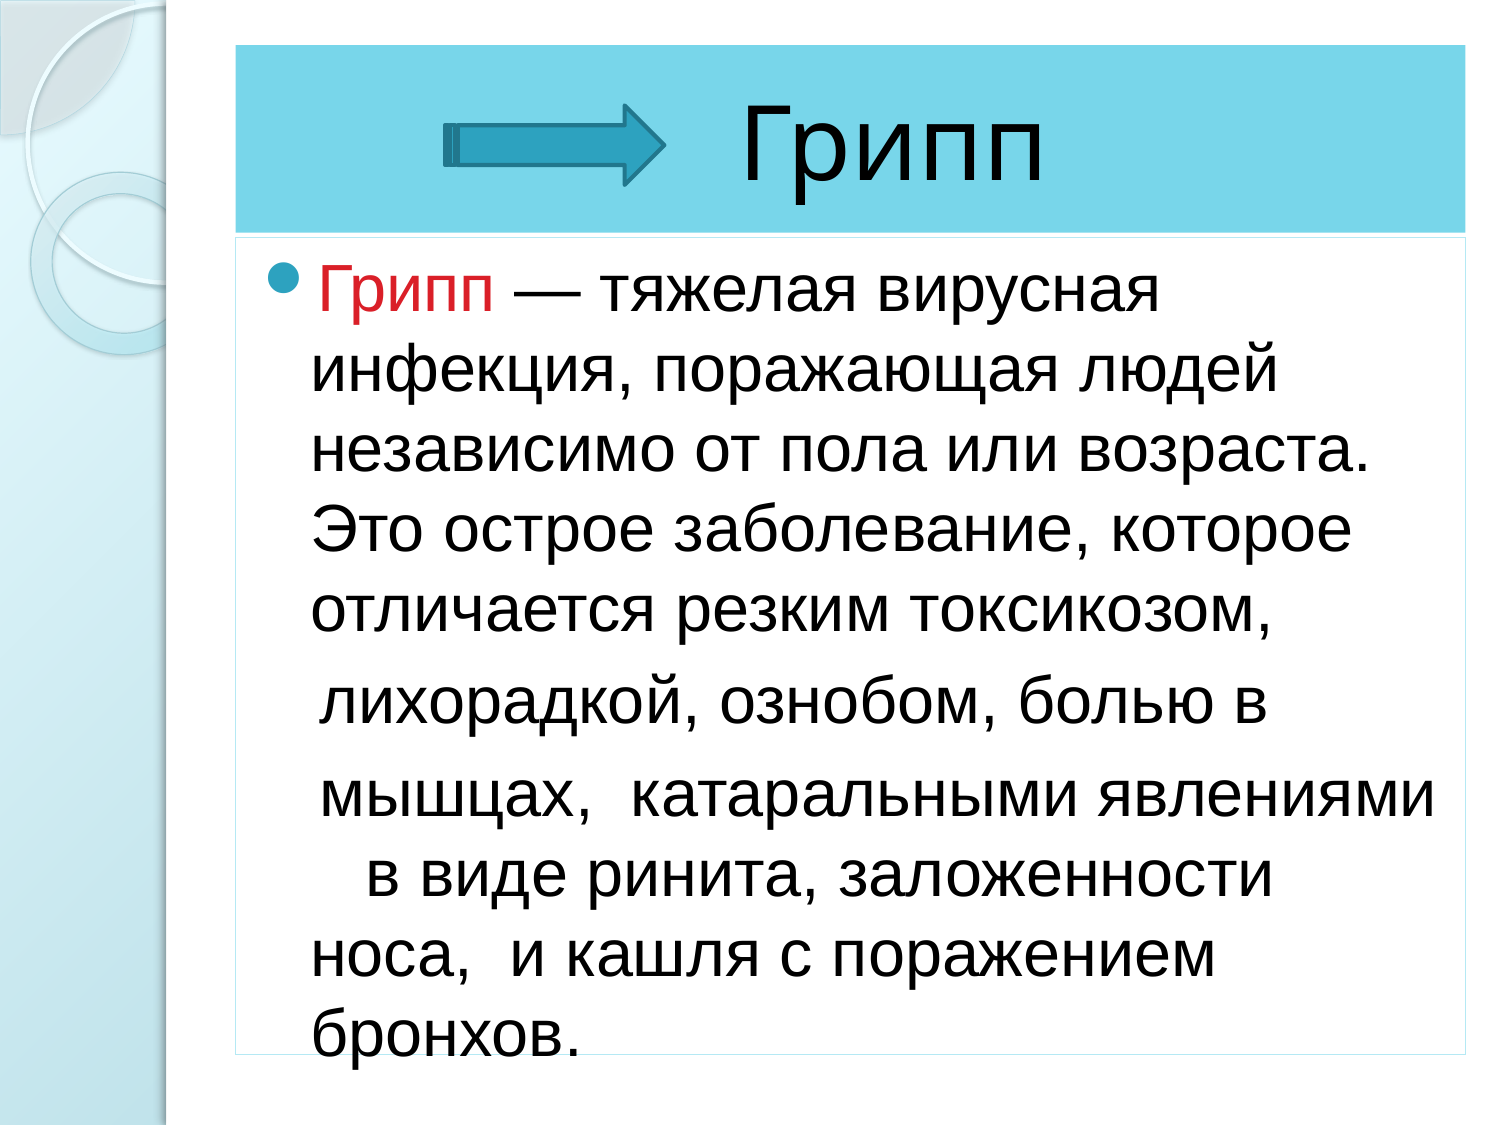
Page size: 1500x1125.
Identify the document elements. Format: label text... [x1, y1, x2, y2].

list Грипп — тяжелая вирусная инфекция, поражающая людей независимо от пола или возраста. Это острое заболевание, которое отличается резким токсикозом, лихорадкой, ознобом, болью в мышцах, катаральными явлениями в виде ринита, заложенности носа, и кашля с поражением бронхов. [235, 237, 1466, 1055]
text_box [443, 103, 667, 187]
title Грипп [235, 45, 1466, 233]
